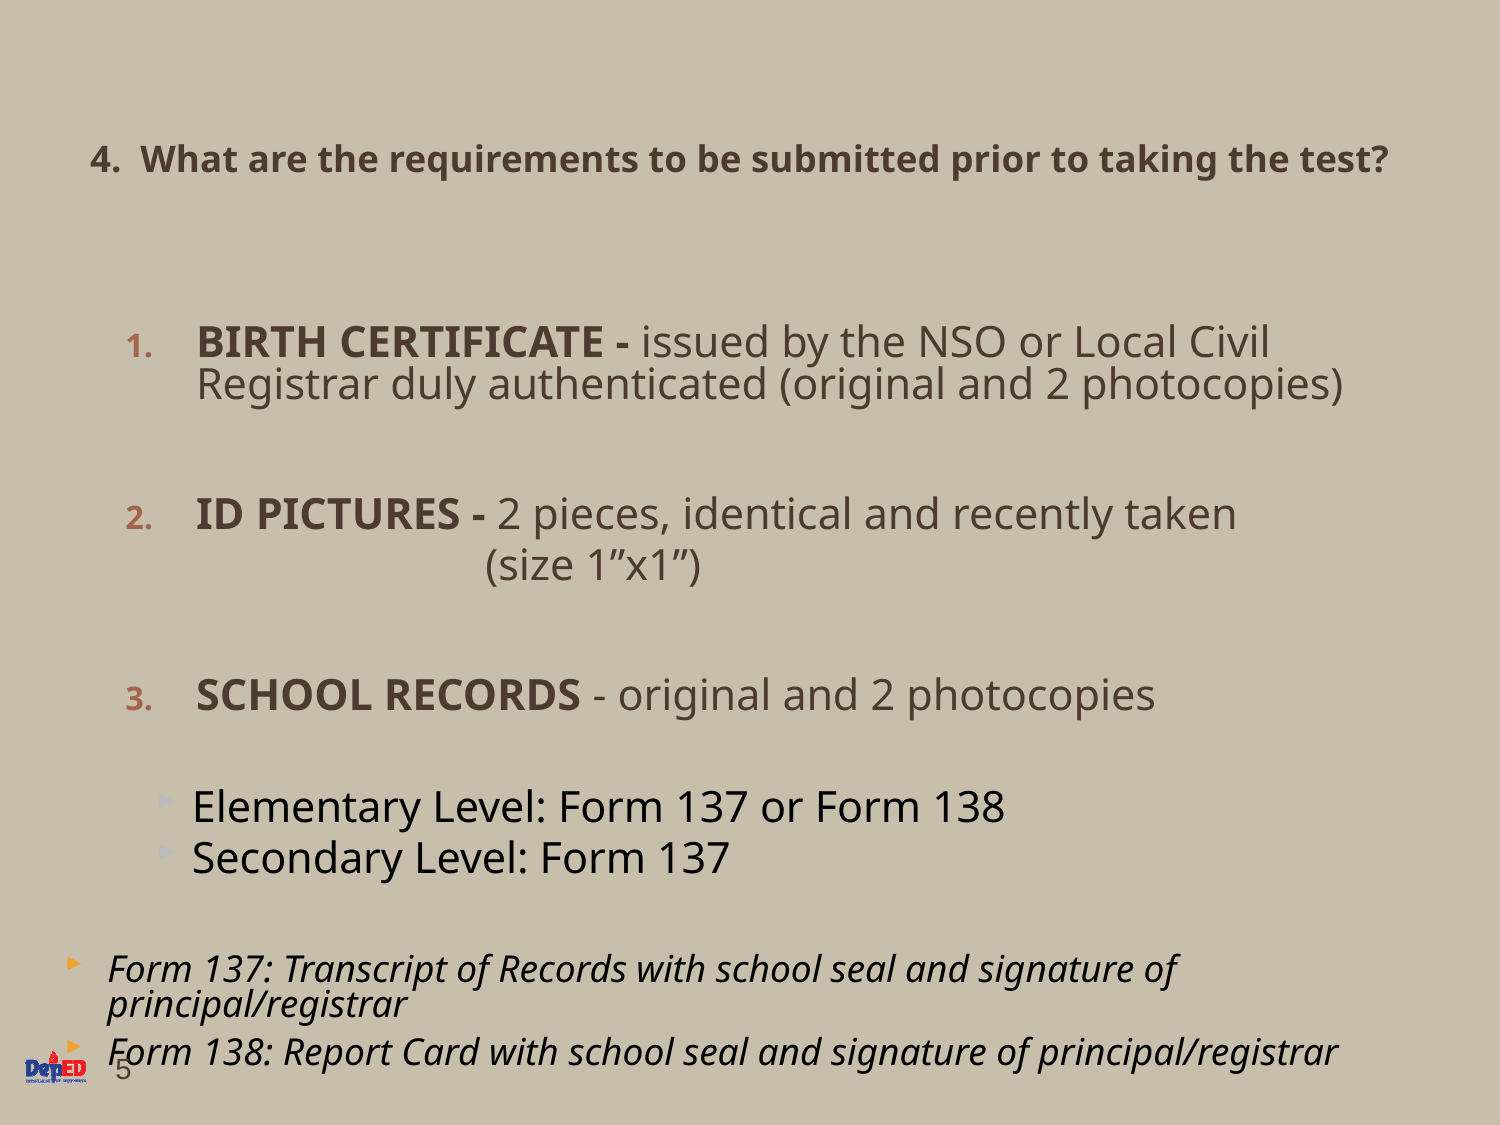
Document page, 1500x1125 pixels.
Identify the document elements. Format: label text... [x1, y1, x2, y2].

list BIRTH CERTIFICATE - issued by the NSO or Local Civil Registrar duly authenticated (original and 2 photocopies) ID PICTURES - 2 pieces, identical and recently taken (size 1”x1”) SCHOOL RECORDS - original and 2 photocopies Elementary Level: Form 137 or Form 138 Secondary Level: Form 137 Form 137: Transcript of Records with school seal and signature of principal/registrar Form 138: Report Card with school seal and signature of principal/registrar [49, 317, 1463, 1088]
title 4. What are the requirements to be submitted prior to taking the test? [74, 87, 1426, 188]
slide_number 5 [100, 1042, 426, 1103]
picture [24, 1049, 88, 1086]
